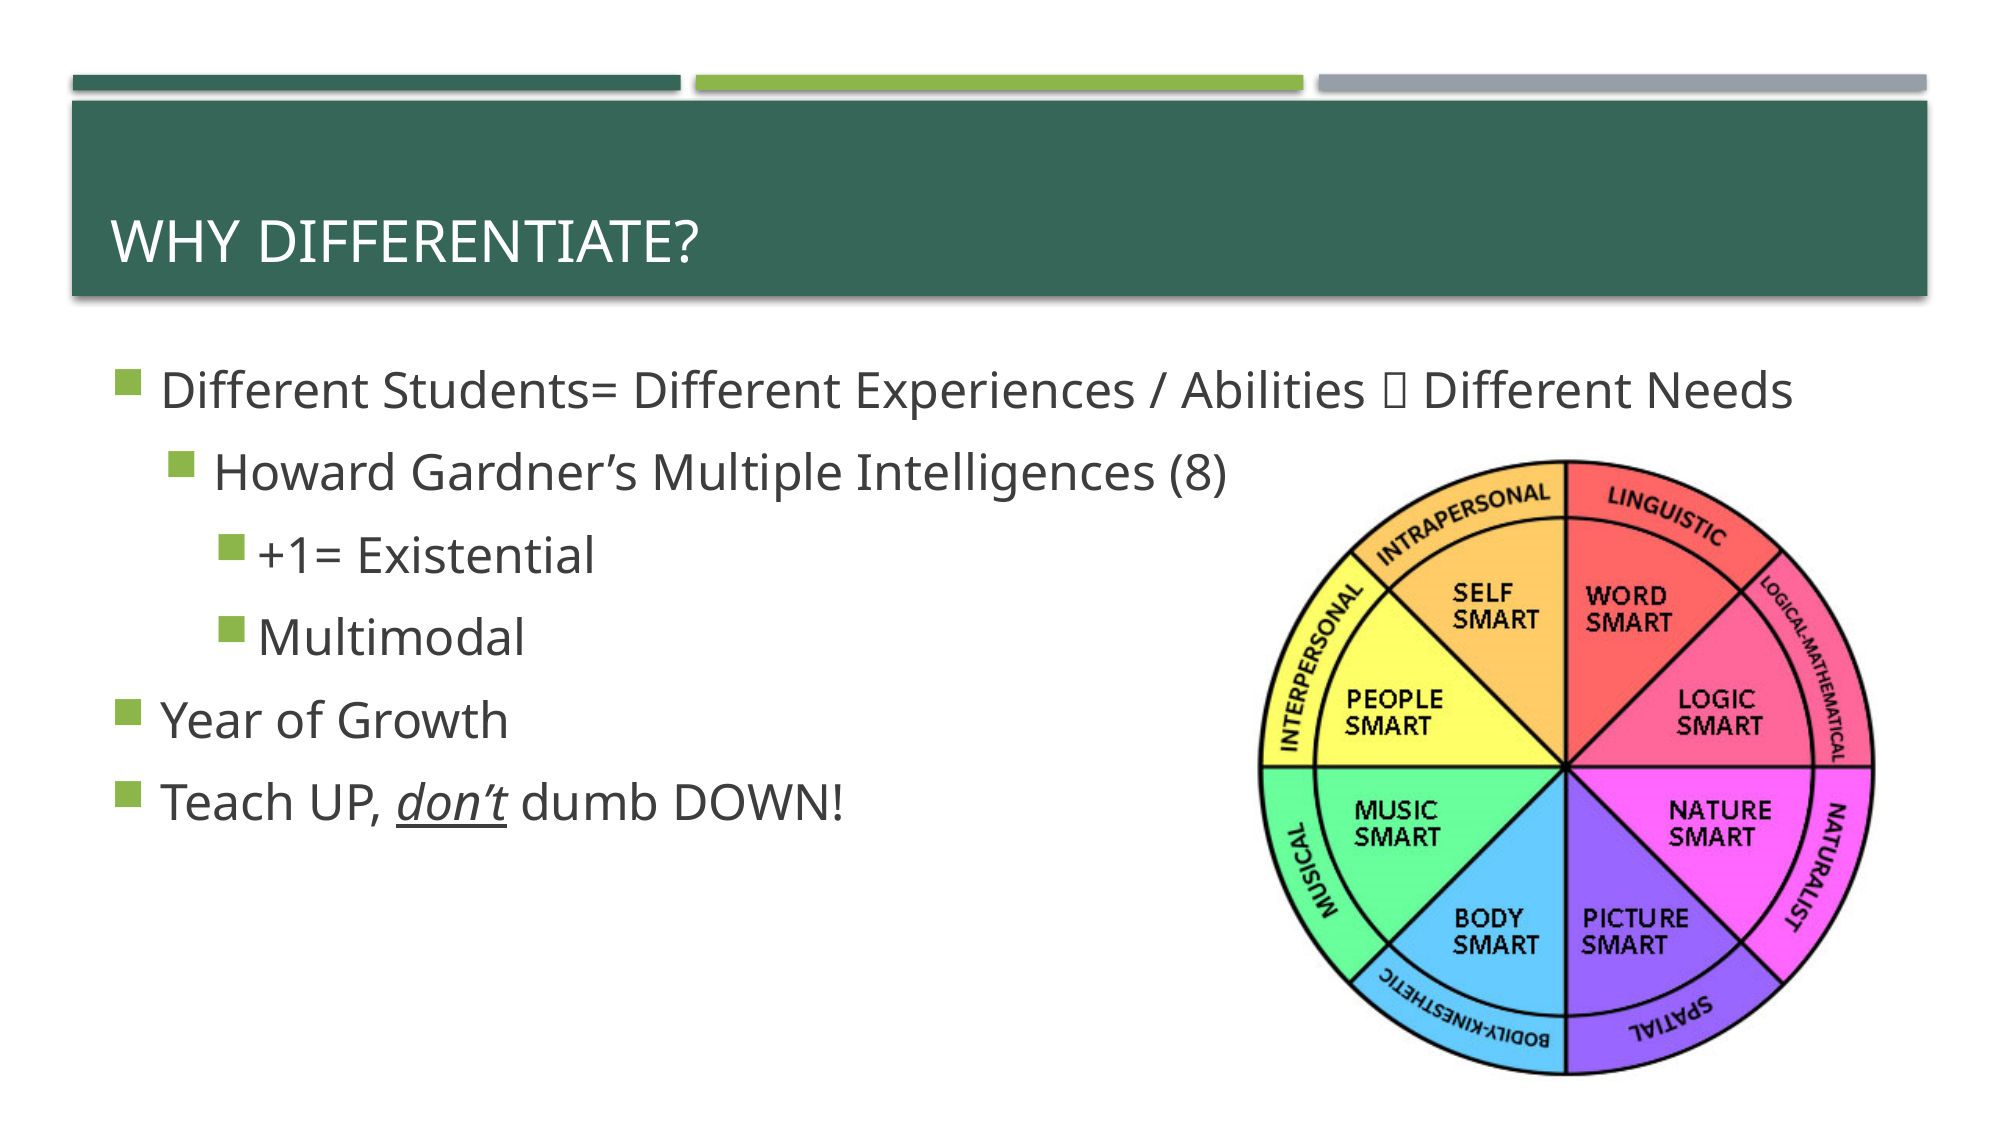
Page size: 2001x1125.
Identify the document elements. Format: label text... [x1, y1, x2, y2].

picture [1252, 455, 1879, 1082]
title Why Differentiate? [95, 115, 1905, 282]
list Different Students= Different Experiences / Abilities  Different Needs Howard Gardner’s Multiple Intelligences (8) +1= Existential Multimodal Year of Growth Teach UP, don’t dumb DOWN! [95, 357, 1905, 962]
